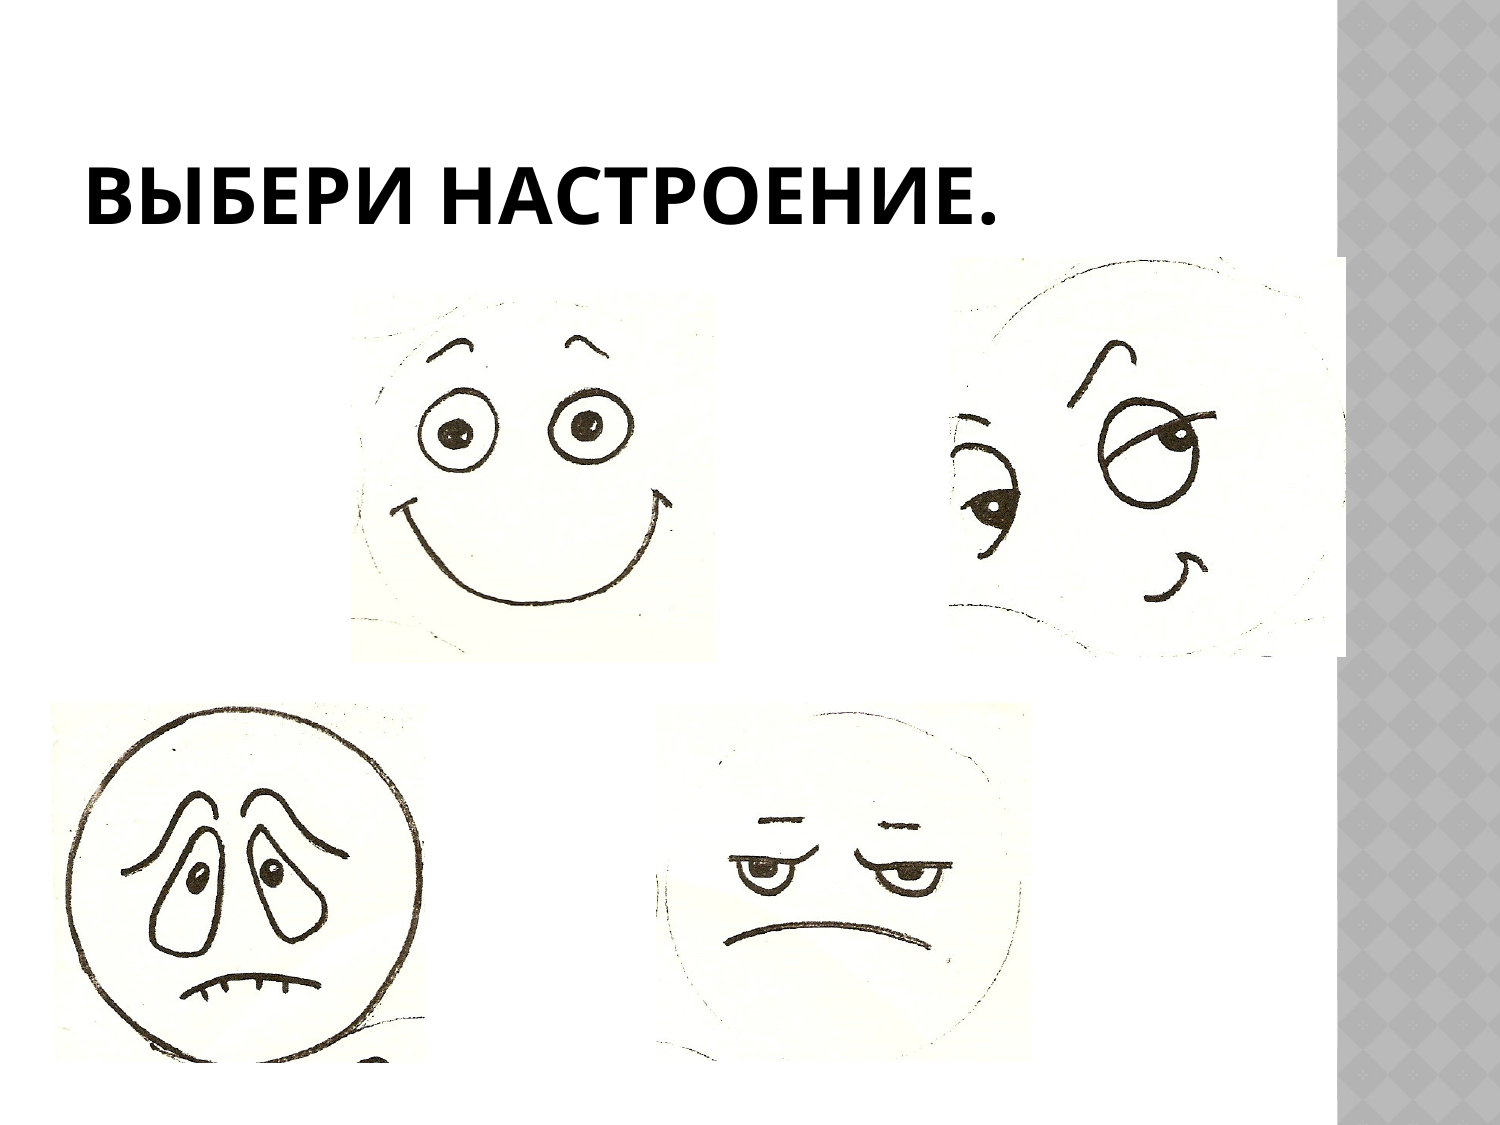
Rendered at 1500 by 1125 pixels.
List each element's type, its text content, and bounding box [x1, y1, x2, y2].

picture [948, 257, 1346, 657]
picture [655, 702, 1032, 1061]
title Выбери настроение. [75, 52, 1263, 240]
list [351, 292, 716, 663]
picture [46, 702, 425, 1064]
